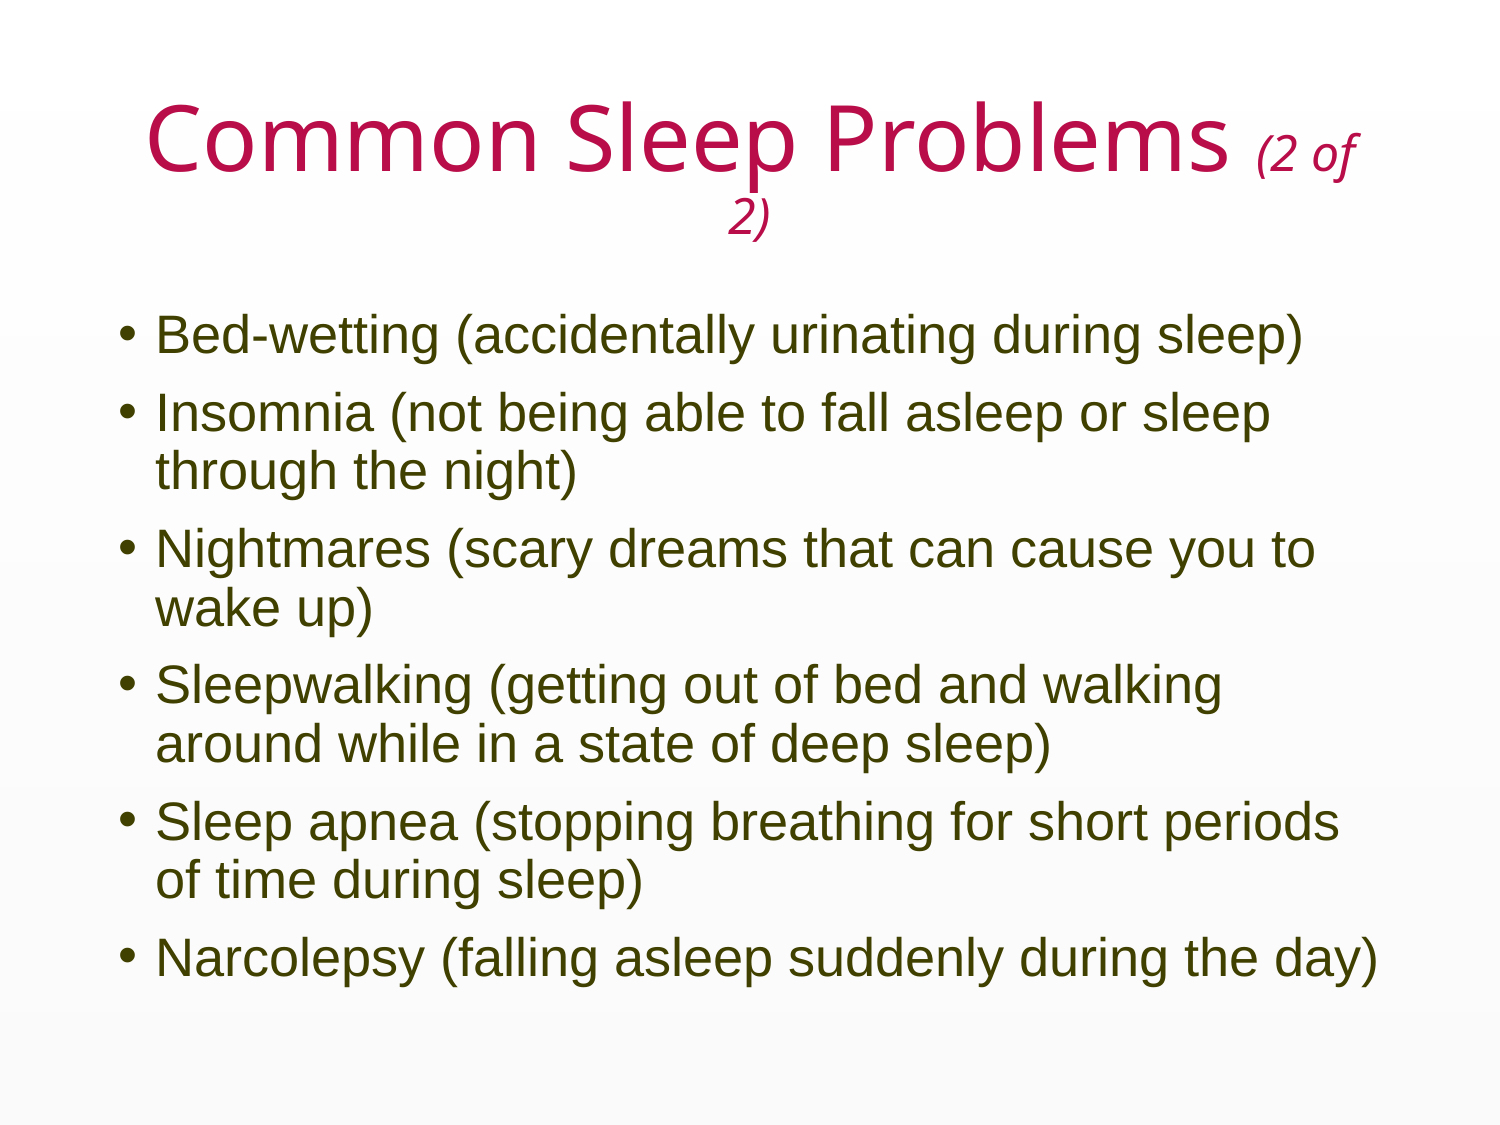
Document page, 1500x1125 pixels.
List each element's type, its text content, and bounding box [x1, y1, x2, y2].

list Bed-wetting (accidentally urinating during sleep) Insomnia (not being able to fall asleep or sleep through the night) Nightmares (scary dreams that can cause you to wake up) Sleepwalking (getting out of bed and walking around while in a state of deep sleep) Sleep apnea (stopping breathing for short periods of time during sleep) Narcolepsy (falling asleep suddenly during the day) [103, 299, 1397, 1014]
title Common Sleep Problems (2 of 2) [103, 59, 1397, 278]
